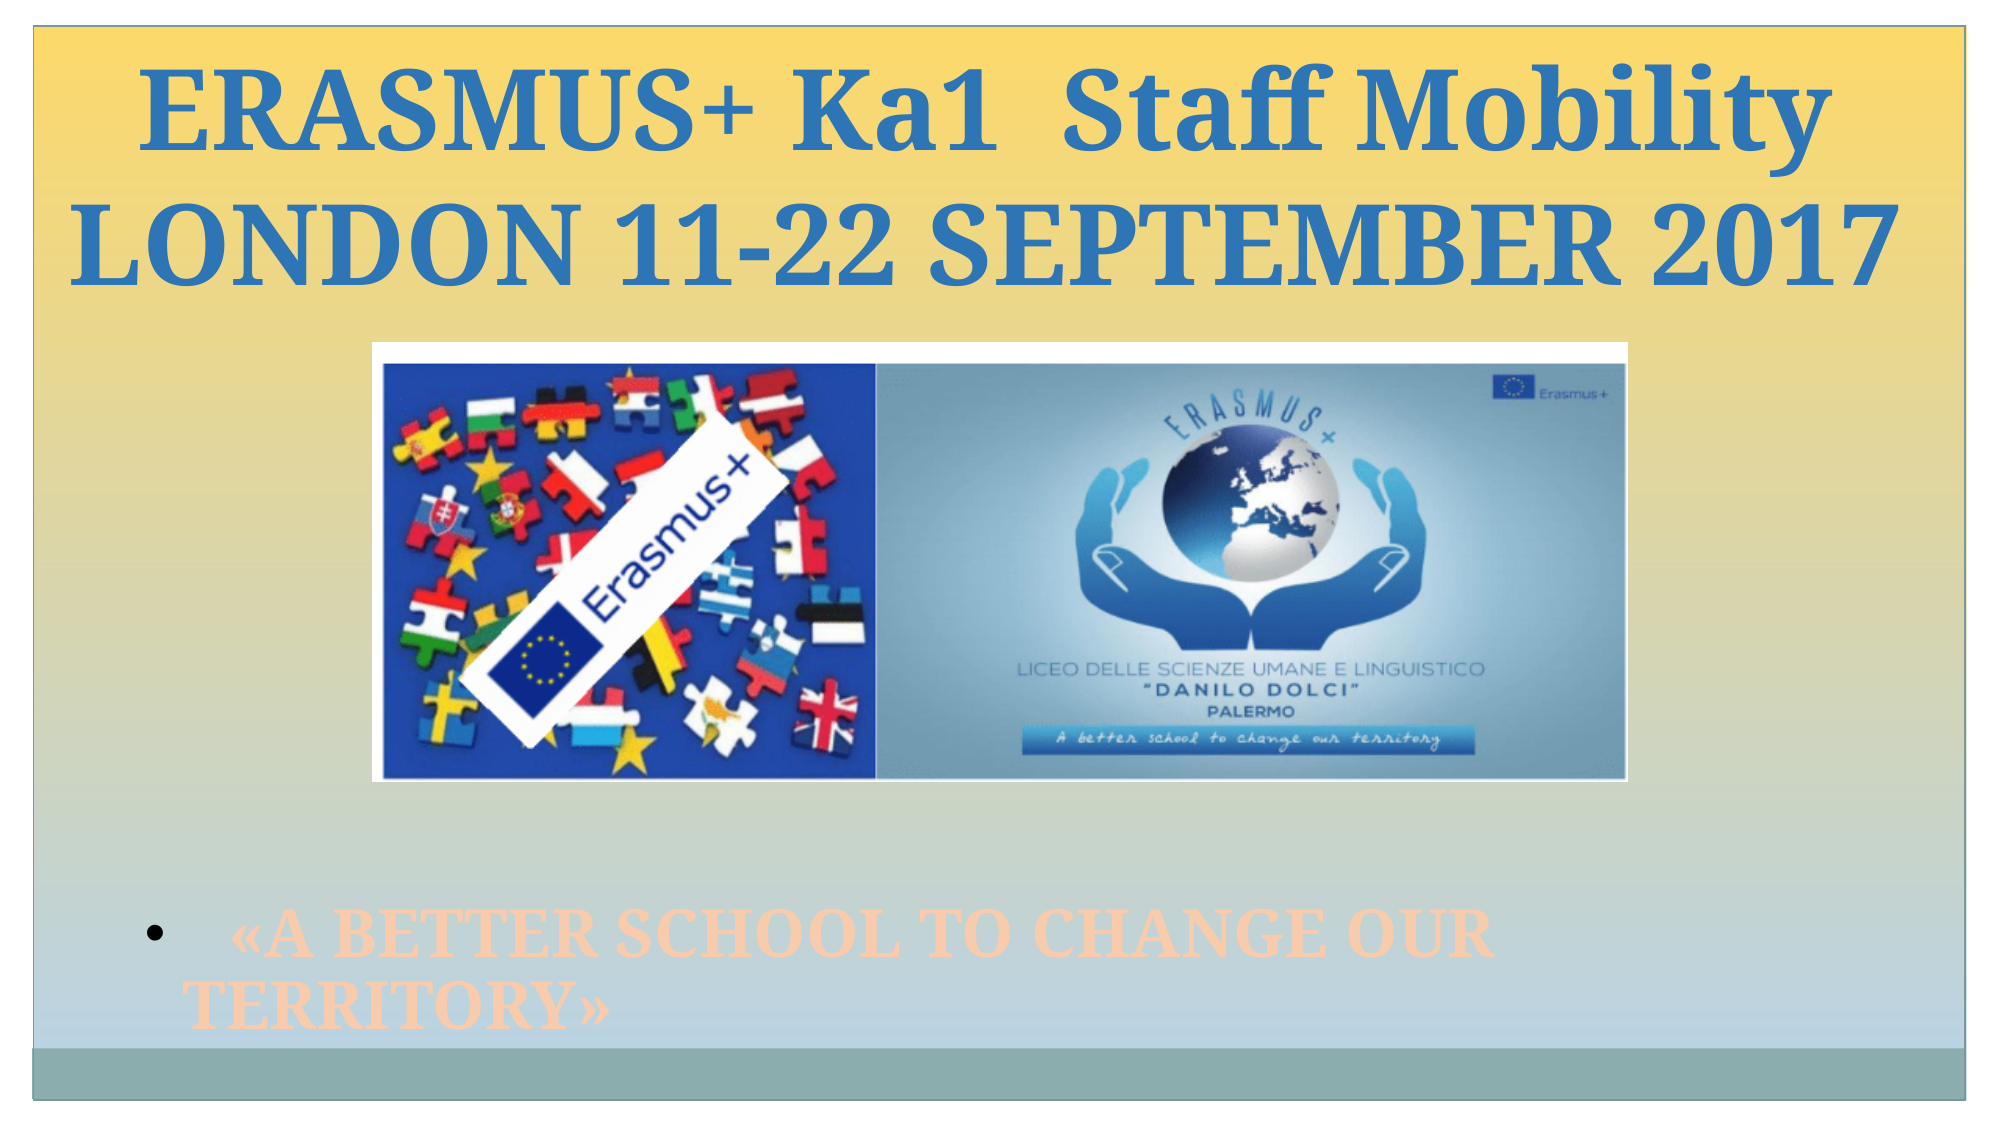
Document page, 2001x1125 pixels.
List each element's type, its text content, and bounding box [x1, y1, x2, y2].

text_box ERASMUS+ Ka1 Staff Mobility LONDON 11-22 SEPTEMBER 2017 [61, 30, 1912, 316]
text_box «A BETTER SCHOOL TO CHANGE OUR TERRITORY» [137, 299, 1863, 1052]
picture [372, 342, 1628, 783]
